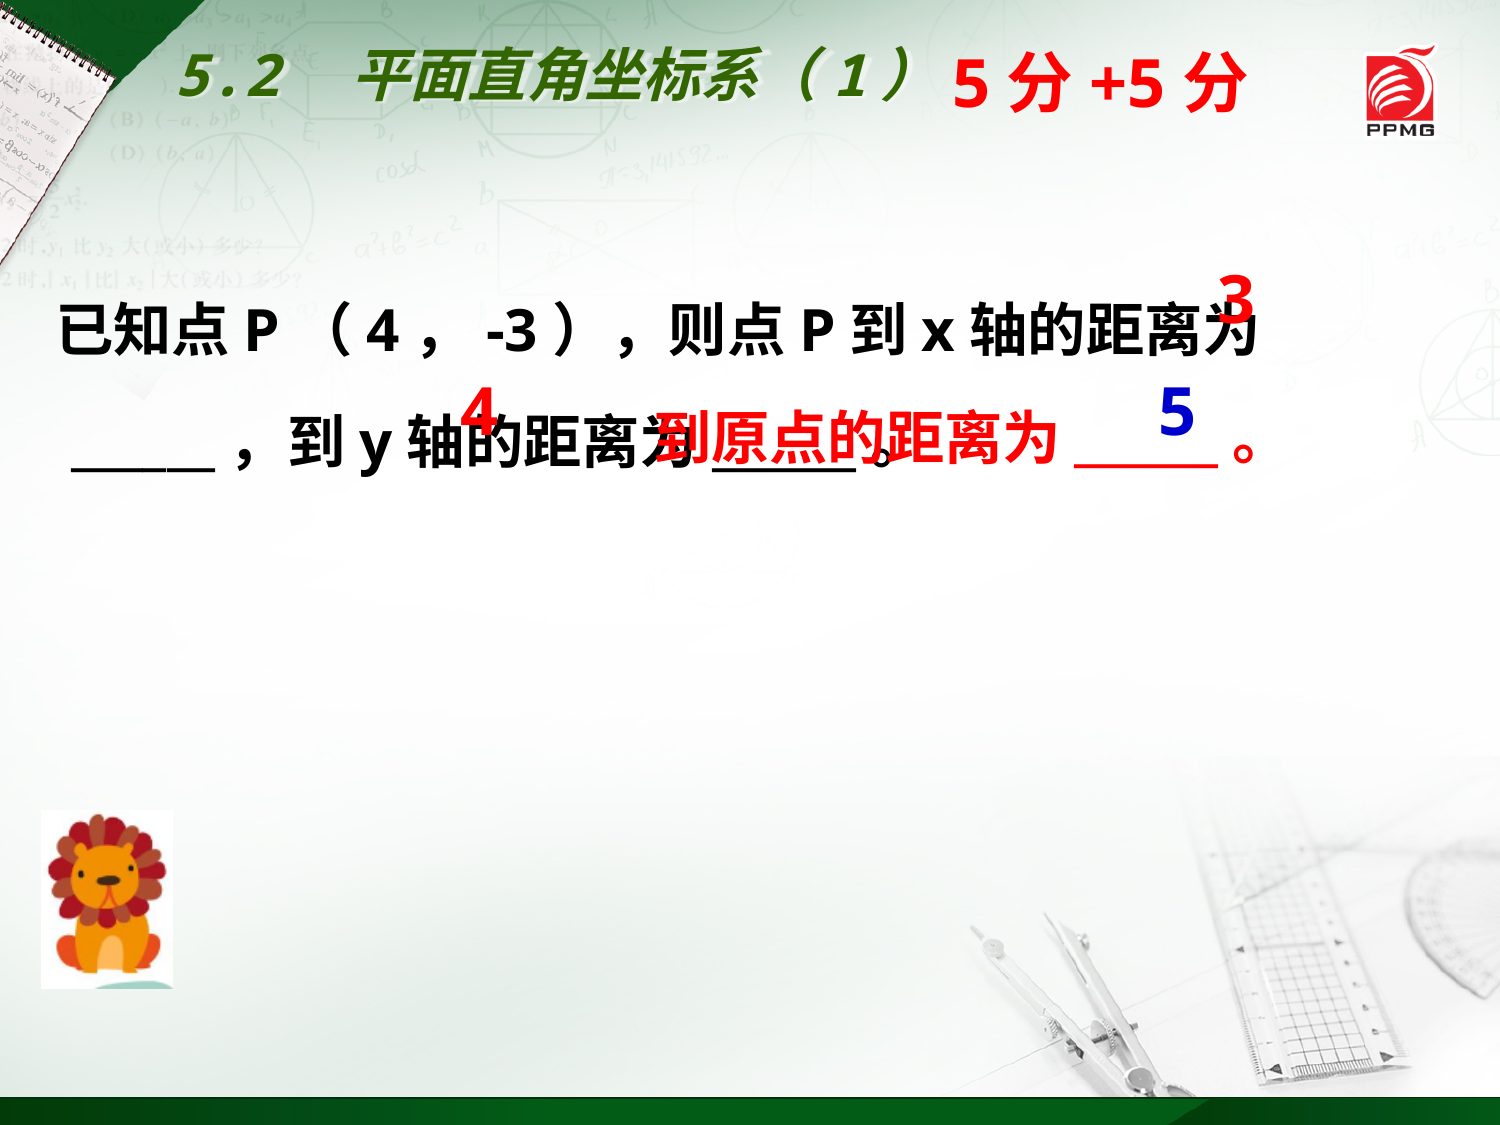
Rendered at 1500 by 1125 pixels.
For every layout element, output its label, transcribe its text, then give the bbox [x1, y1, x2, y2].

text_box 3 [1202, 249, 1271, 344]
text_box 5分+5分 [937, 33, 1264, 129]
picture [0, 0, 1500, 1125]
text_box 5 [1144, 360, 1235, 456]
text_box 4 [445, 360, 514, 456]
list 已知点P（4，-3），则点P到x轴的距离为______，到y轴的距离为______。 [0, 243, 1467, 563]
text_box 5.2 平面直角坐标系（1） [159, 31, 1032, 116]
text_box 到原点的距离为______。 [597, 351, 1371, 542]
